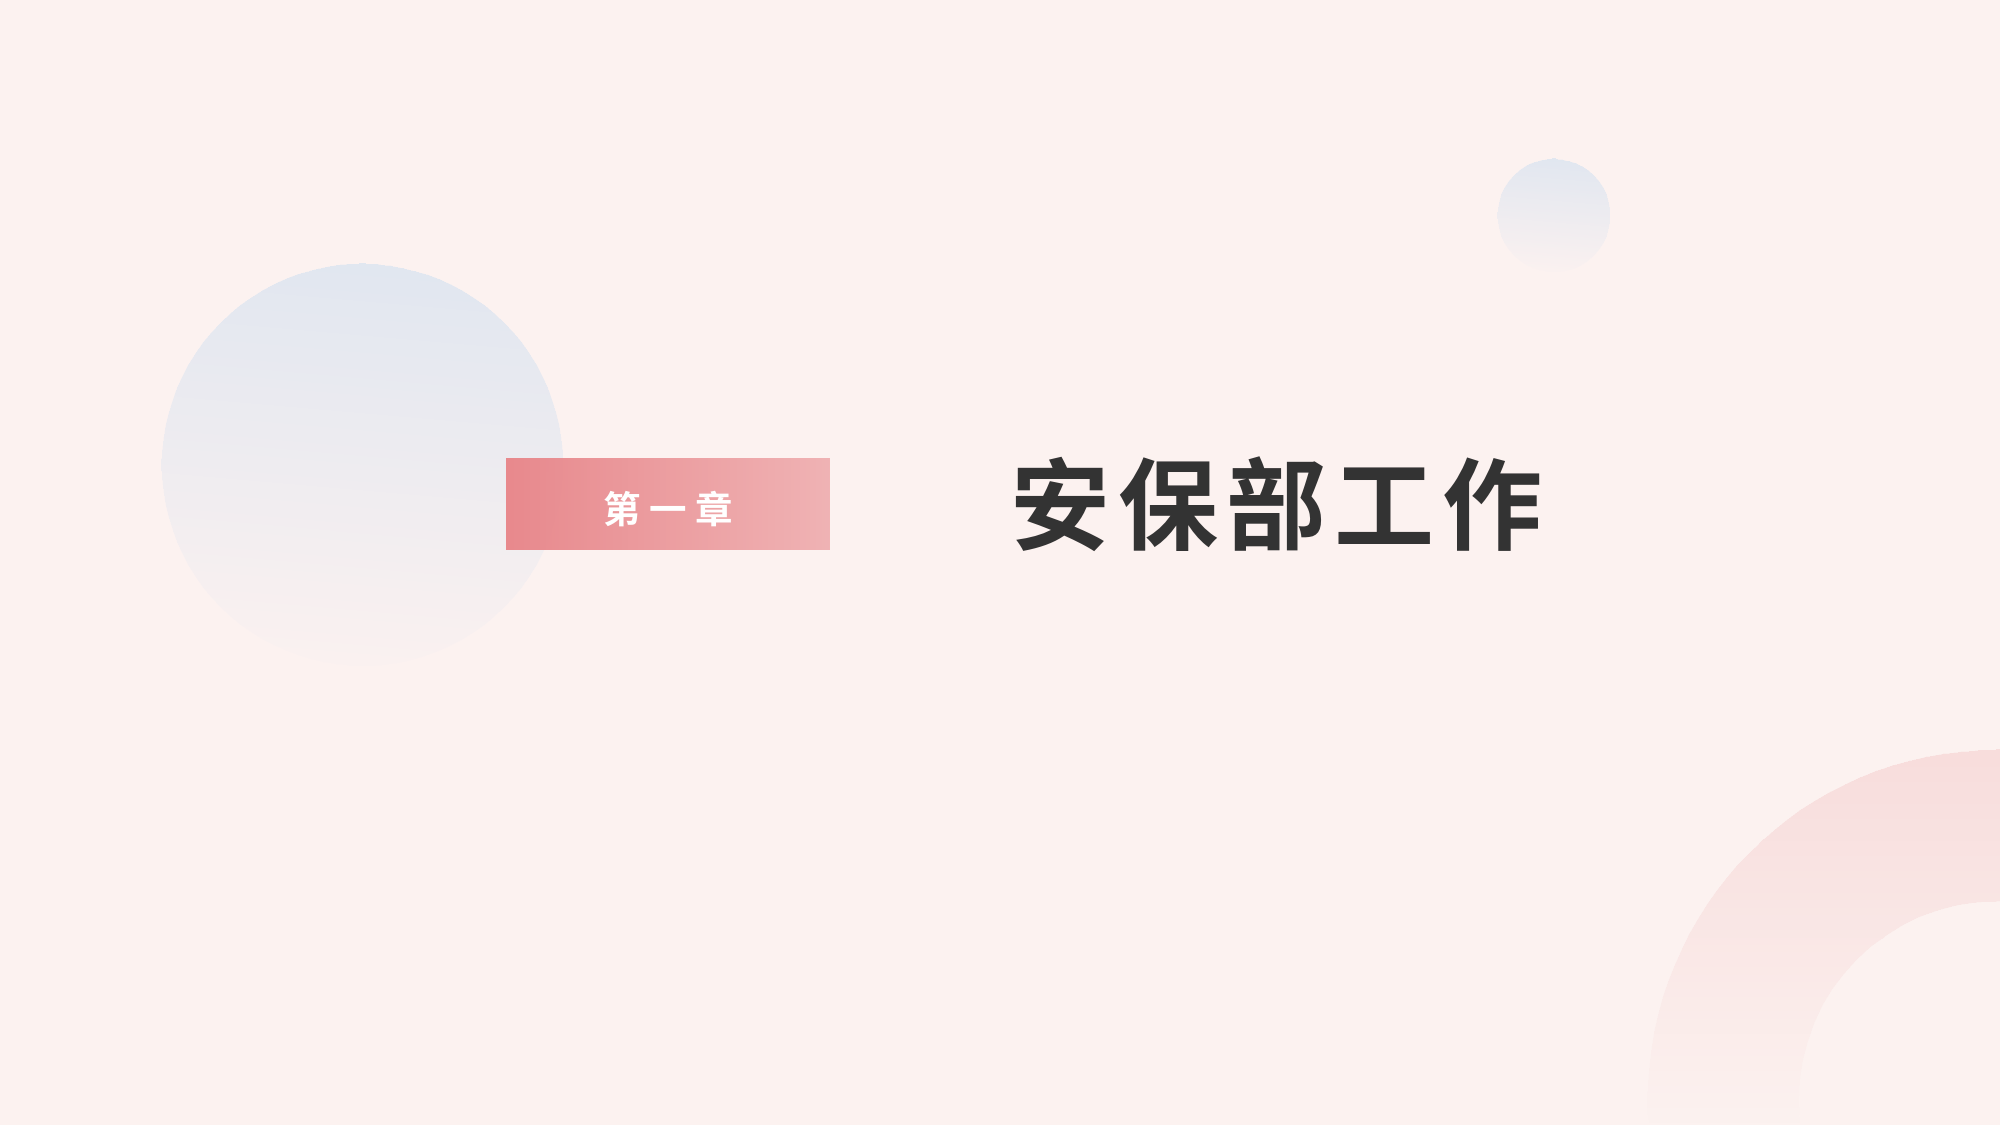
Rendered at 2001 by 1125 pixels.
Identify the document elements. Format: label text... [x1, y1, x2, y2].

title 安保部工作 [1009, 407, 1640, 563]
list 第 一 章 [506, 458, 830, 550]
